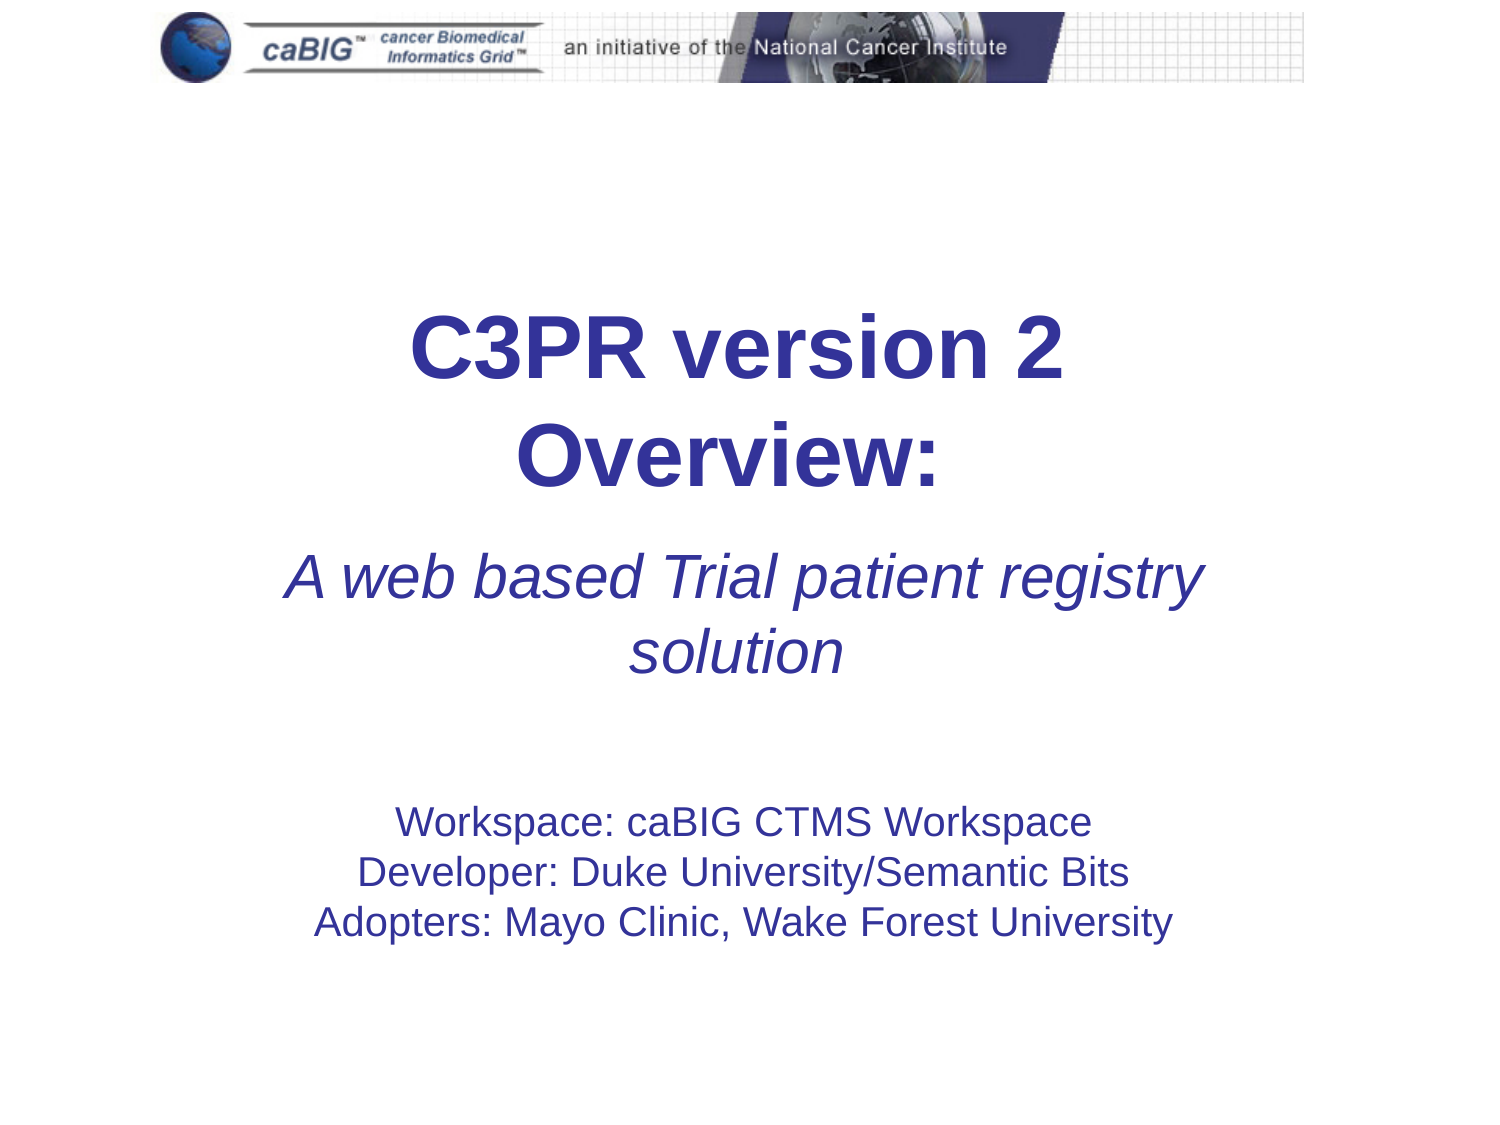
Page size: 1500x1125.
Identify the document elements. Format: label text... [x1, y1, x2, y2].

title C3PR version 2 Overview: A web based Trial patient registry solution [193, 274, 1282, 701]
picture [150, 12, 1304, 83]
subtitle Workspace: caBIG CTMS Workspace Developer: Duke University/Semantic Bits Adopters: Mayo Clinic, Wake Forest University [199, 737, 1288, 1026]
